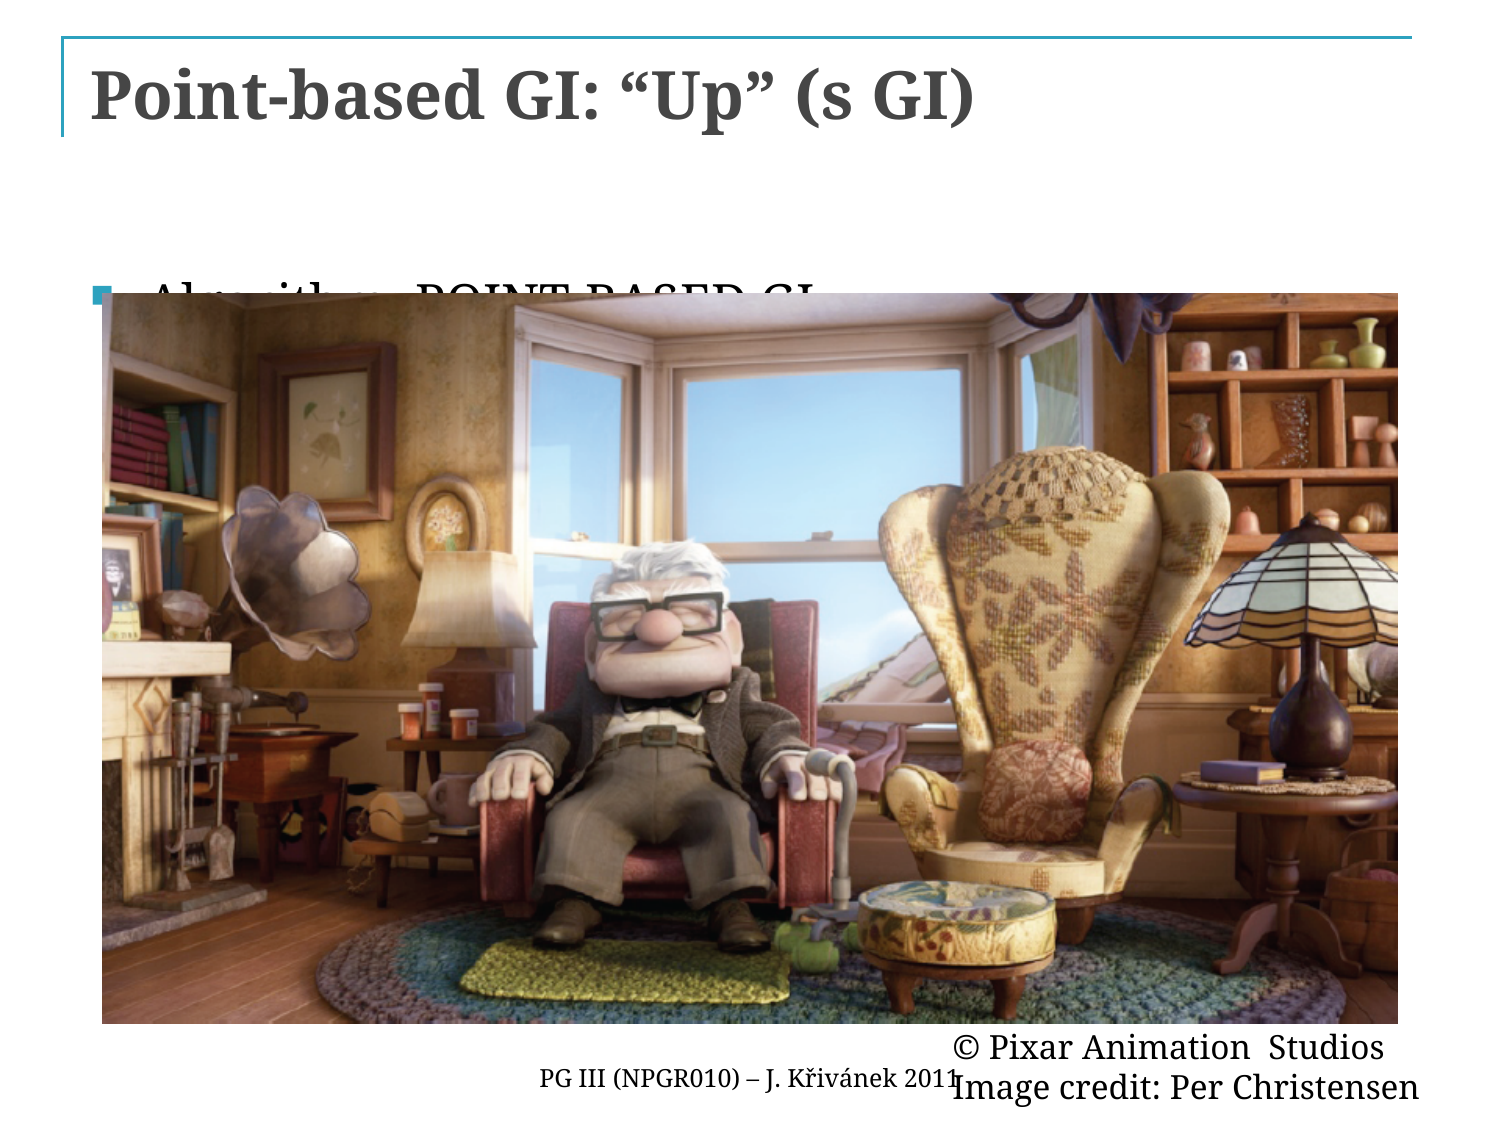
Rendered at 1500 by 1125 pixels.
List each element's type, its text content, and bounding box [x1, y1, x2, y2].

text_box © Pixar Animation Studios Image credit: Per Christensen [937, 1018, 1463, 1114]
title Point-based GI: “Up” (s GI) [74, 45, 1426, 233]
footer PG III (NPGR010) – J. Křivánek 2011 [512, 1033, 988, 1101]
list Algorithm: POINT-BASED GI [74, 262, 1426, 1006]
picture [102, 293, 1398, 1024]
